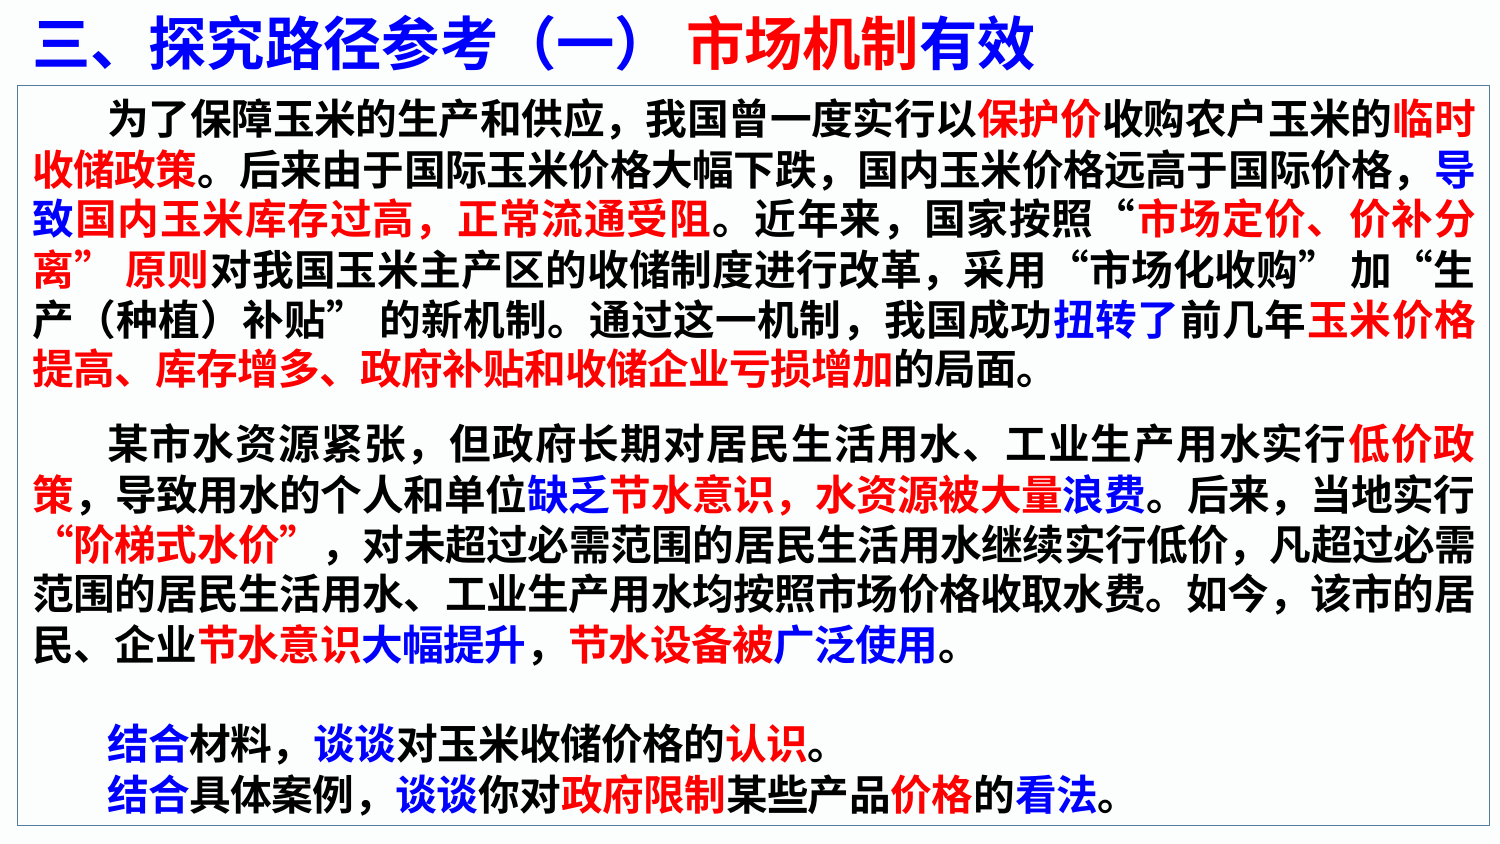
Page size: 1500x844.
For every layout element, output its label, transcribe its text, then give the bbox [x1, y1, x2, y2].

text_box 三、探究路径参考（一） 市场机制有效 [17, 0, 1483, 85]
text_box 为了保障玉米的生产和供应，我国曾一度实行以保护价收购农户玉米的临时收储政策。后来由于国际玉米价格大幅下跌，国内玉米价格远高于国际价格，导致国内玉米库存过高，正常流通受阻。近年来，国家按照“市场定价、价补分离” 原则对我国玉米主产区的收储制度进行改革，采用“市场化收购” 加“生产（种植）补贴” 的新机制。通过这一机制，我国成功扭转了前几年玉米价格提高、库存增多、政府补贴和收储企业亏损增加的局面。 某市水资源紧张，但政府长期对居民生活用水、工业生产用水实行低价政策，导致用水的个人和单位缺乏节水意识，水资源被大量浪费。后来，当地实行“阶梯式水价”，对未超过必需范围的居民生活用水继续实行低价，凡超过必需范围的居民生活用水、工业生产用水均按照市场价格收取水费。如今，该市的居民、企业节水意识大幅提升，节水设备被广泛使用。 结合材料，谈谈对玉米收储价格的认识。 结合具体案例，谈谈你对政府限制某些产品价格的看法。 [17, 85, 1490, 826]
